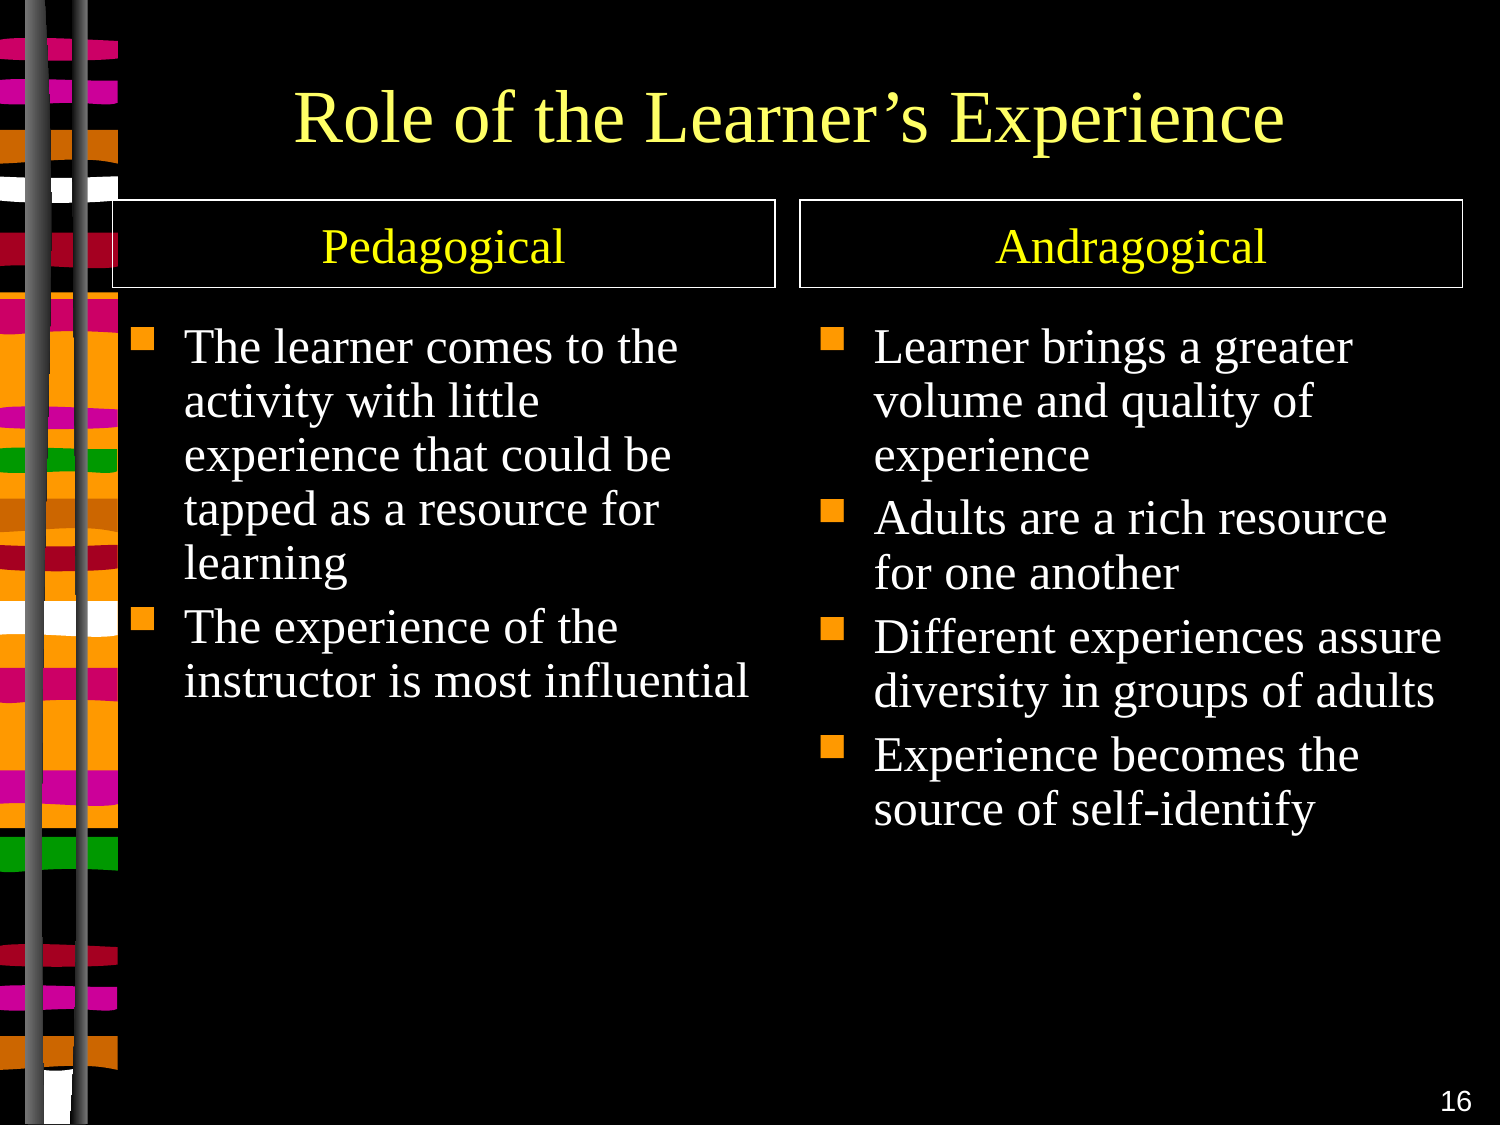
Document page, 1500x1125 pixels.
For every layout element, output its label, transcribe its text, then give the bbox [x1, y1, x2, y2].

slide_number 16 [1387, 1074, 1488, 1113]
text_box Andragogical [799, 199, 1463, 288]
list The learner comes to the activity with little experience that could be tapped as a resource for learning The experience of the instructor is most influential [112, 312, 778, 1063]
list Learner brings a greater volume and quality of experience Adults are a rich resource for one another Different experiences assure diversity in groups of adults Experience becomes the source of self-identify [802, 312, 1468, 1063]
title Role of the Learner’s Experience [112, 37, 1468, 188]
text_box Pedagogical [112, 199, 775, 288]
text_box [1463, 199, 1468, 288]
